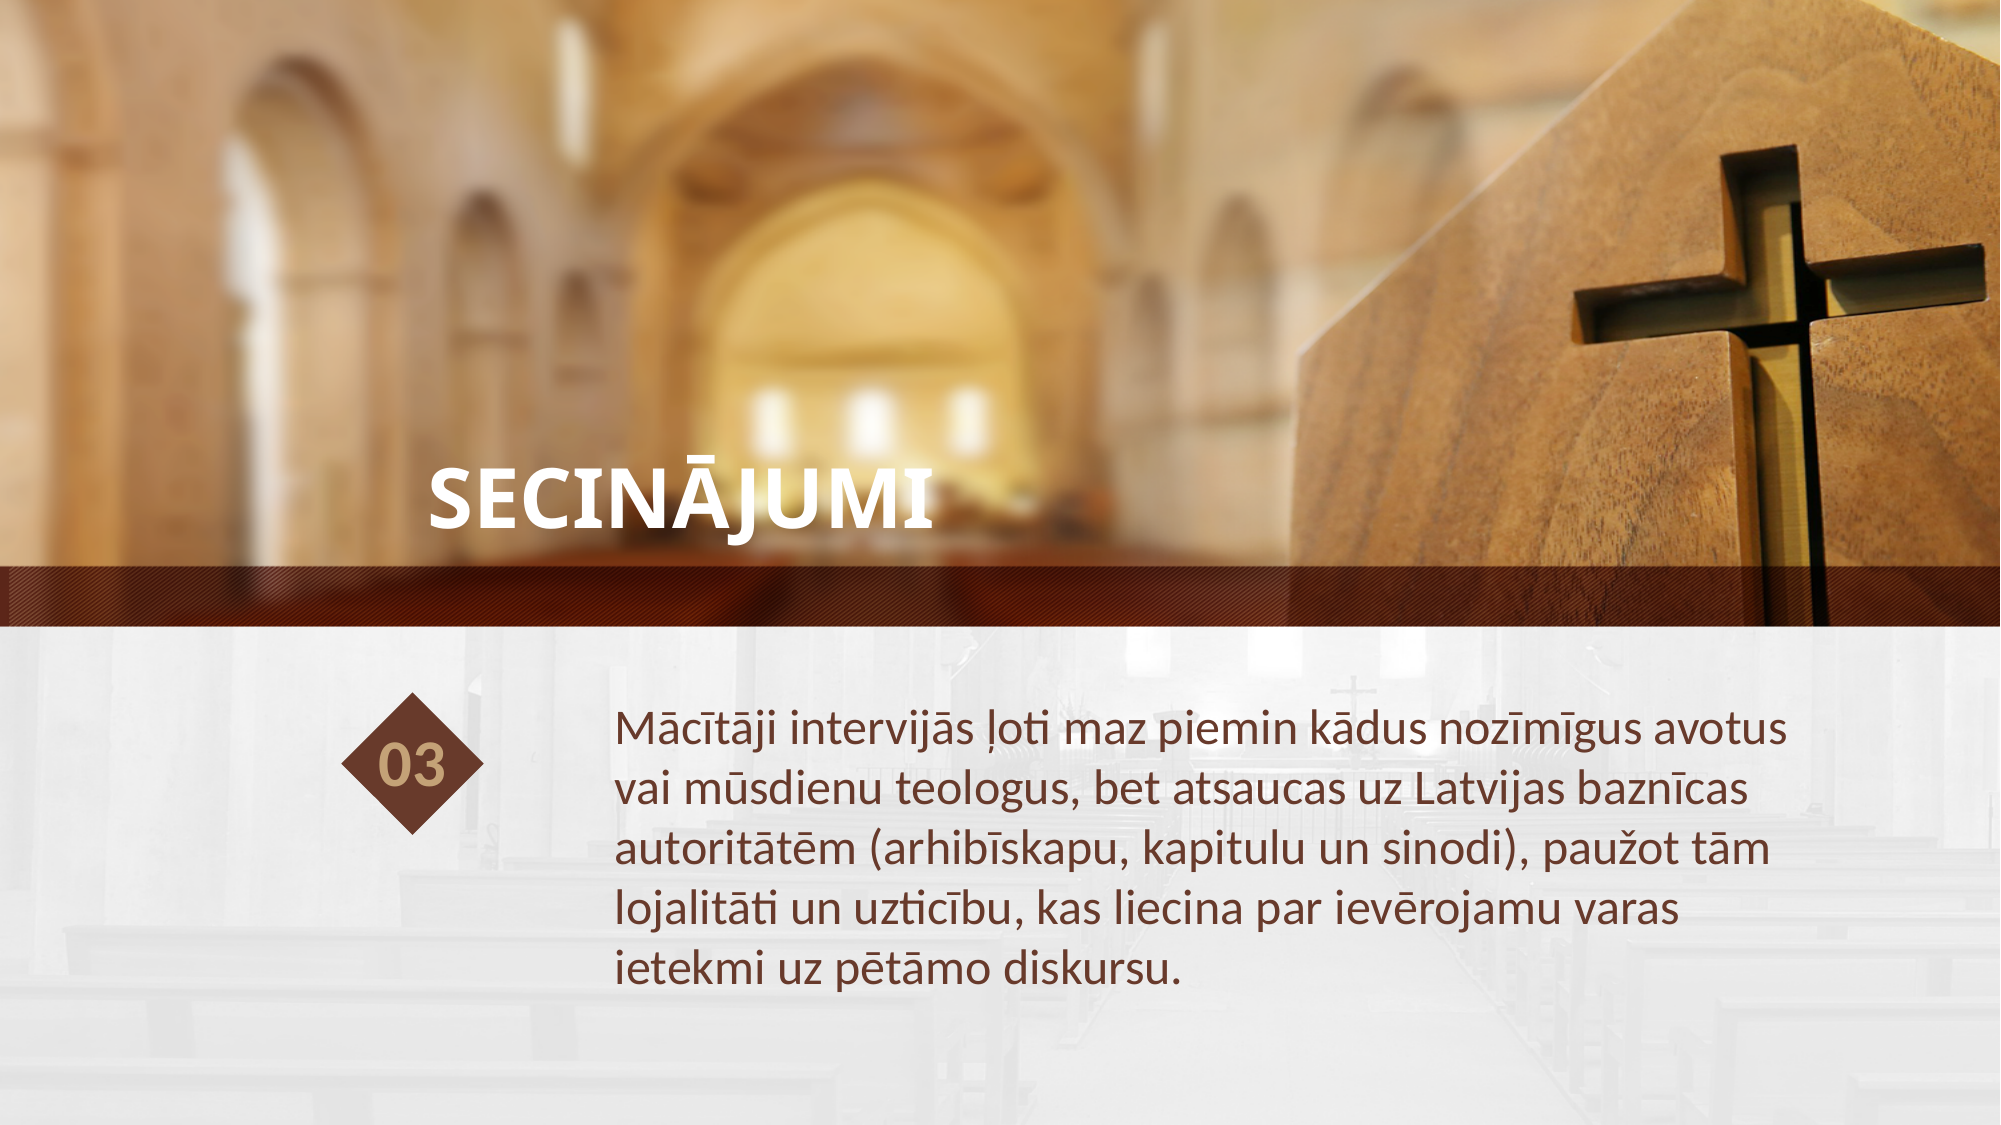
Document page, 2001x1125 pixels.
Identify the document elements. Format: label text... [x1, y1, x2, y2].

text_box SECINĀJUMI [412, 437, 1134, 561]
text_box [361, 712, 464, 815]
text_box Mācītāji intervijās ļoti maz piemin kādus nozīmīgus avotus vai mūsdienu teologus, bet atsaucas uz Latvijas baznīcas autoritātēm (arhibīskapu, kapitulu un sinodi), paužot tām lojalitāti un uzticību, kas liecina par ievērojamu varas ietekmi uz pētāmo diskursu. [599, 687, 1839, 1003]
picture [0, 0, 2000, 1125]
